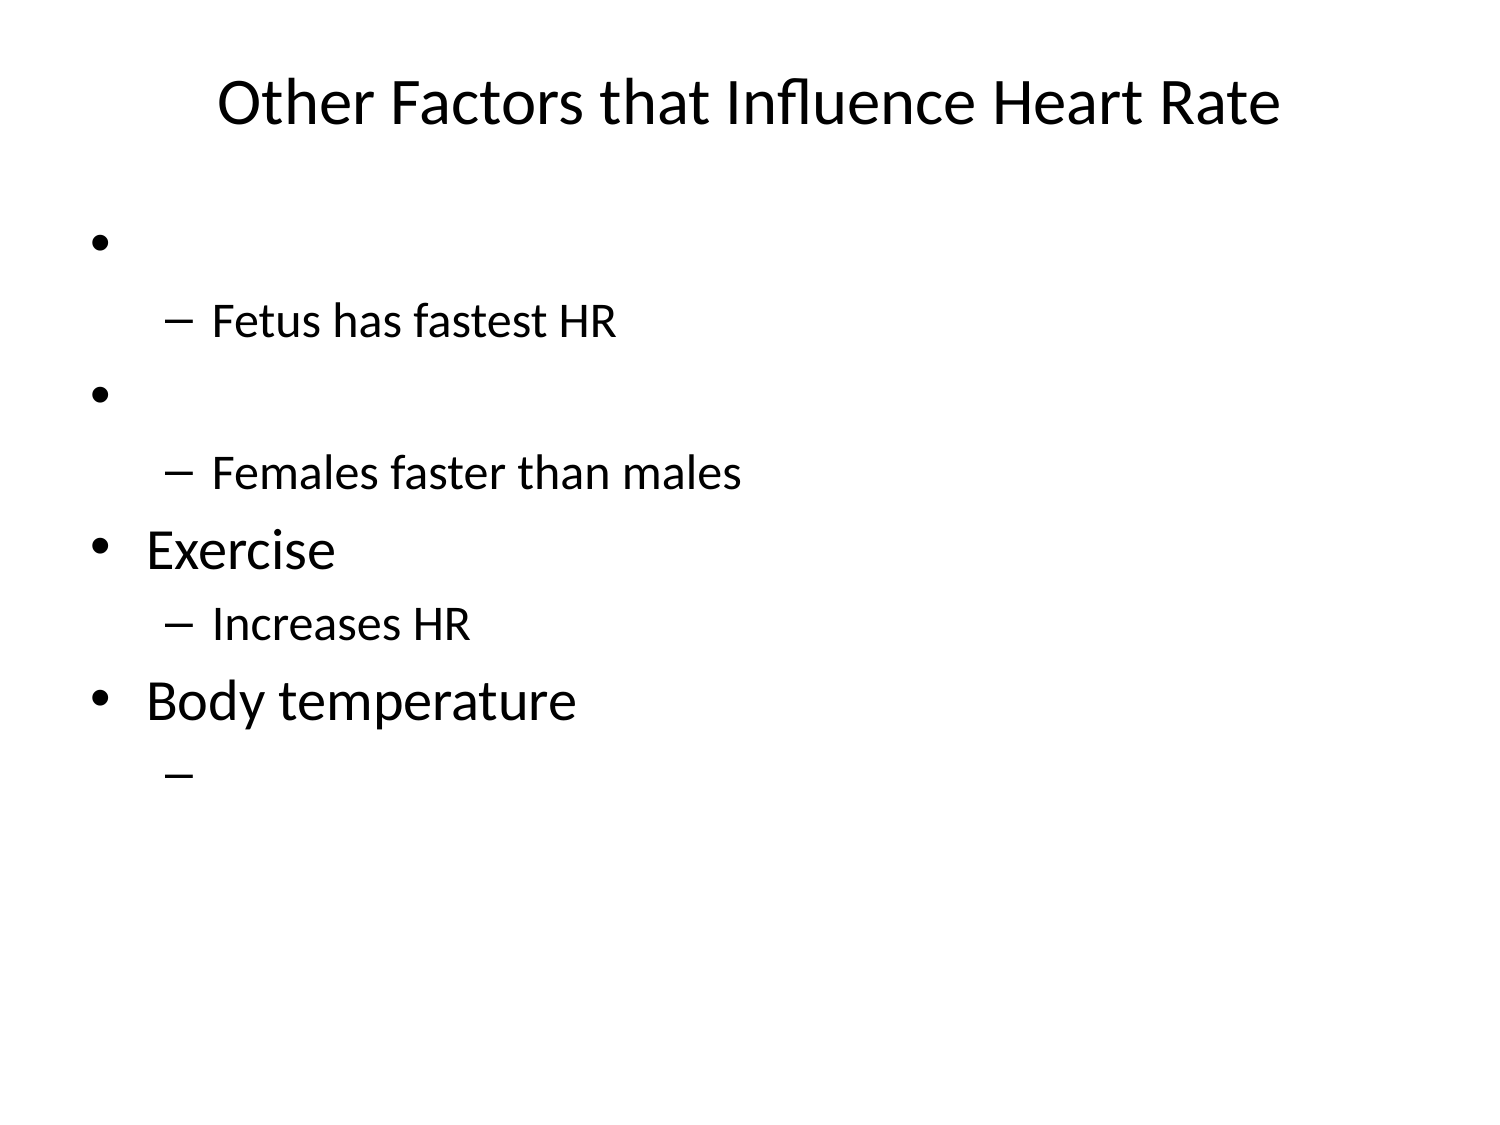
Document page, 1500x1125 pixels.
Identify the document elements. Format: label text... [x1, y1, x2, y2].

list Fetus has fastest HR Females faster than males Exercise Increases HR Body temperature [75, 200, 1438, 1038]
title Other Factors that Influence Heart Rate [75, 45, 1425, 150]
